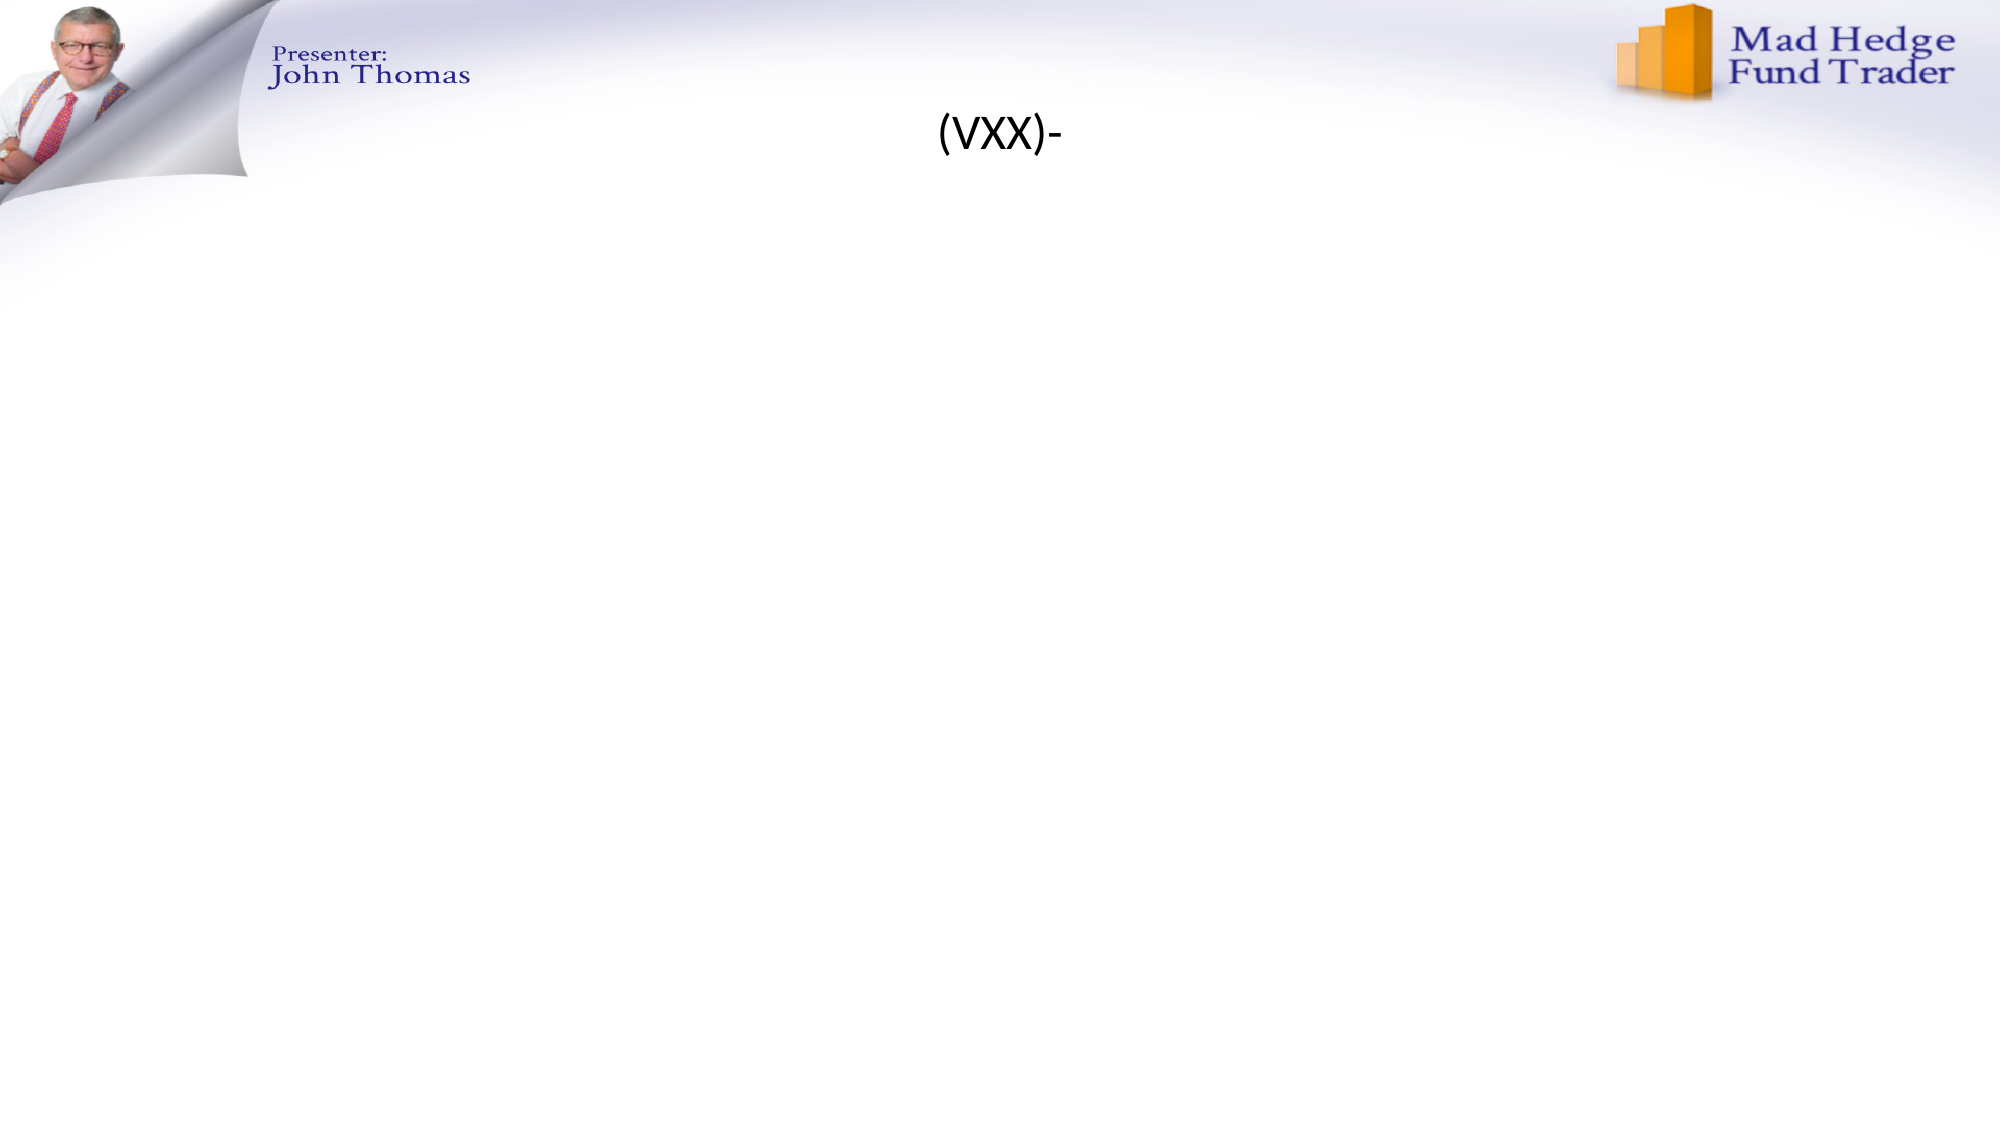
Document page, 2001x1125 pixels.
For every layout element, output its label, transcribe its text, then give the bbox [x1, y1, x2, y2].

title (VXX)- [324, 37, 1675, 263]
picture [0, 0, 2000, 339]
